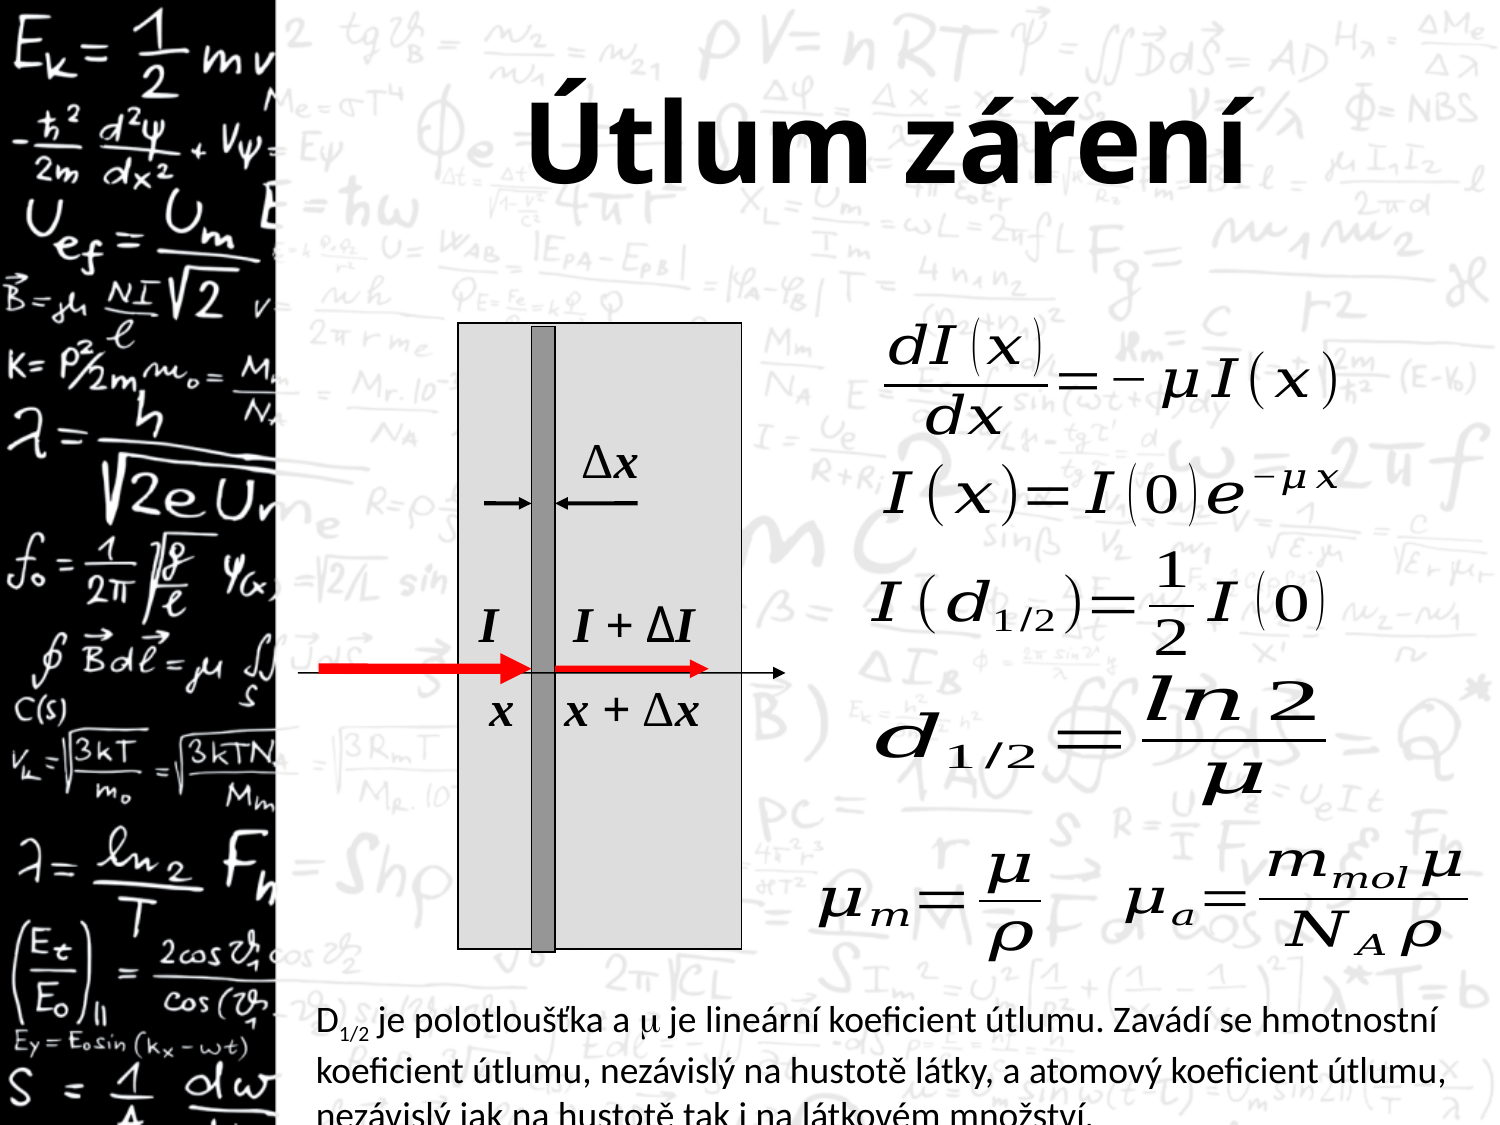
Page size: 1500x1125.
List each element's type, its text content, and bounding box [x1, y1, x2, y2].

title Útlum záření [312, 45, 1461, 233]
text_box D1/2 je polotloušťka a m je lineární koeficient útlumu. Zavádí se hmotnostní koeficient útlumu, nezávislý na hustotě látky, a atomový koeficient útlumu, nezávislý jak na hustotě tak i na látkovém množství. [301, 987, 1500, 1125]
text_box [297, 322, 786, 953]
picture [0, 0, 1500, 1125]
